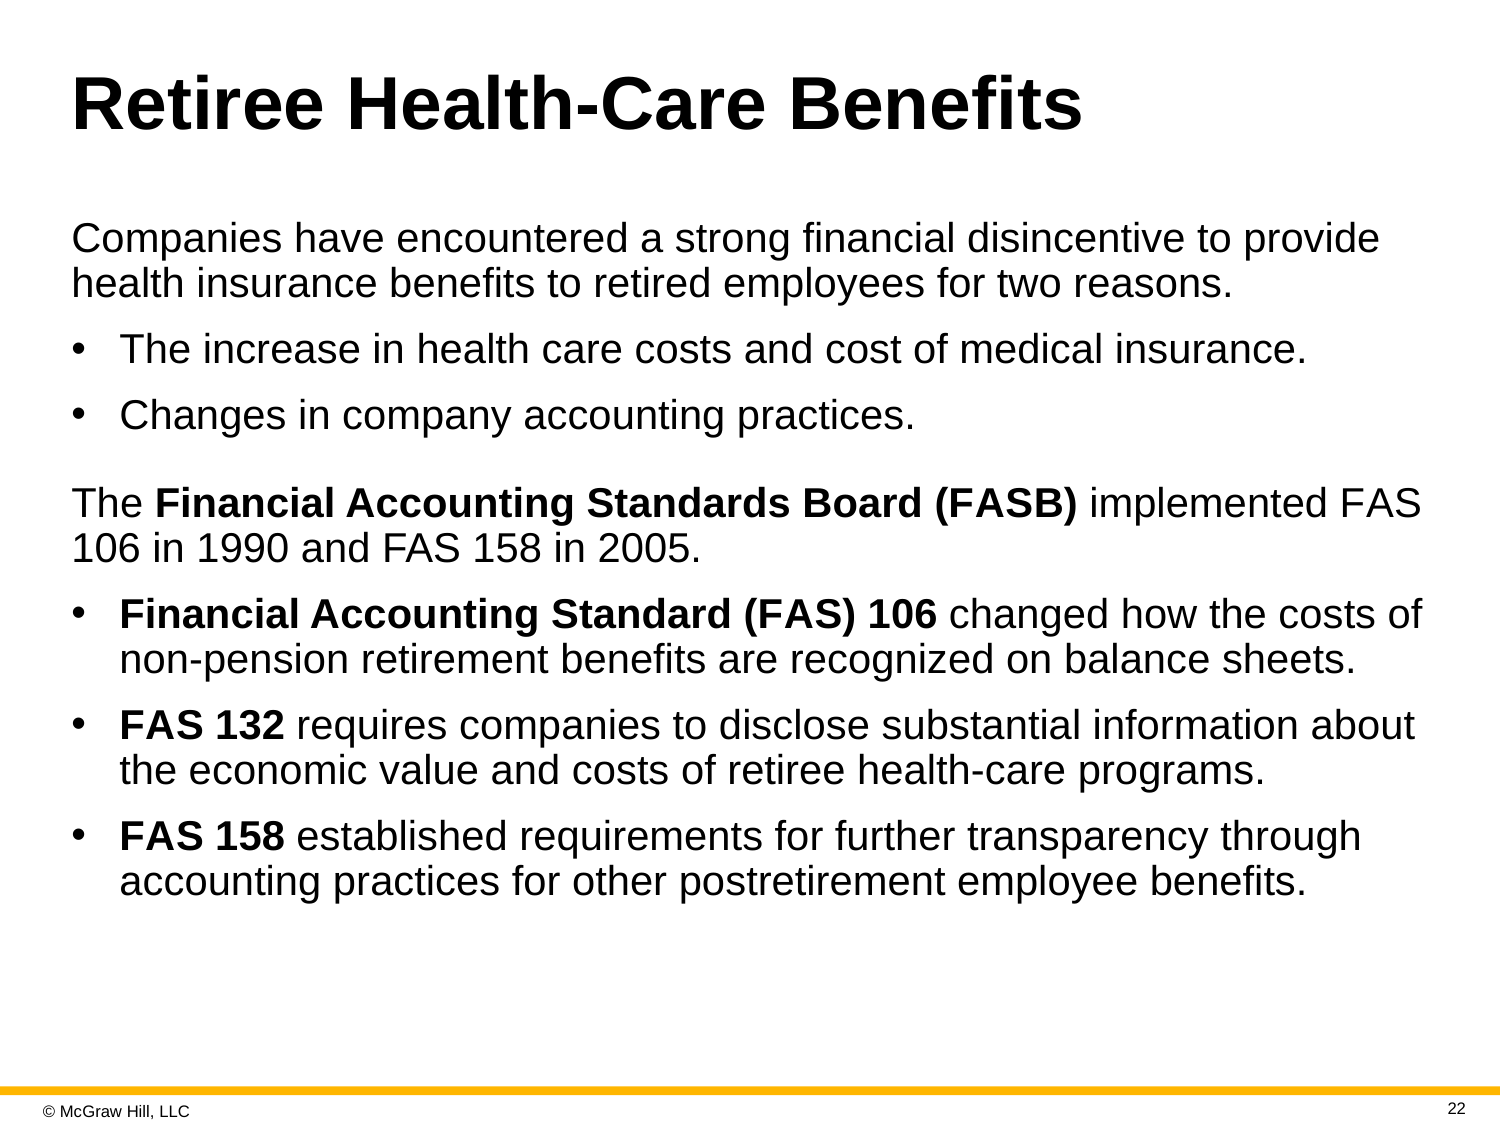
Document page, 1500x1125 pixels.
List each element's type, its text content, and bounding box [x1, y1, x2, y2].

list Companies have encountered a strong financial disincentive to provide health insurance benefits to retired employees for two reasons. The increase in health care costs and cost of medical insurance. Changes in company accounting practices. [56, 209, 1444, 455]
slide_number 22 [1415, 1094, 1474, 1122]
list The Financial Accounting Standards Board (F A S B) implemented F A S 106 in 1990 and FAS 158 in 2005. Financial Accounting Standard (F A S) 106 changed how the costs of non-pension retirement benefits are recognized on balance sheets. F A S 132 requires companies to disclose substantial information about the economic value and costs of retiree health-care programs. F A S 158 established requirements for further transparency through accounting practices for other postretirement employee benefits. [56, 474, 1444, 925]
title Retiree Health-Care Benefits [56, 38, 1444, 173]
